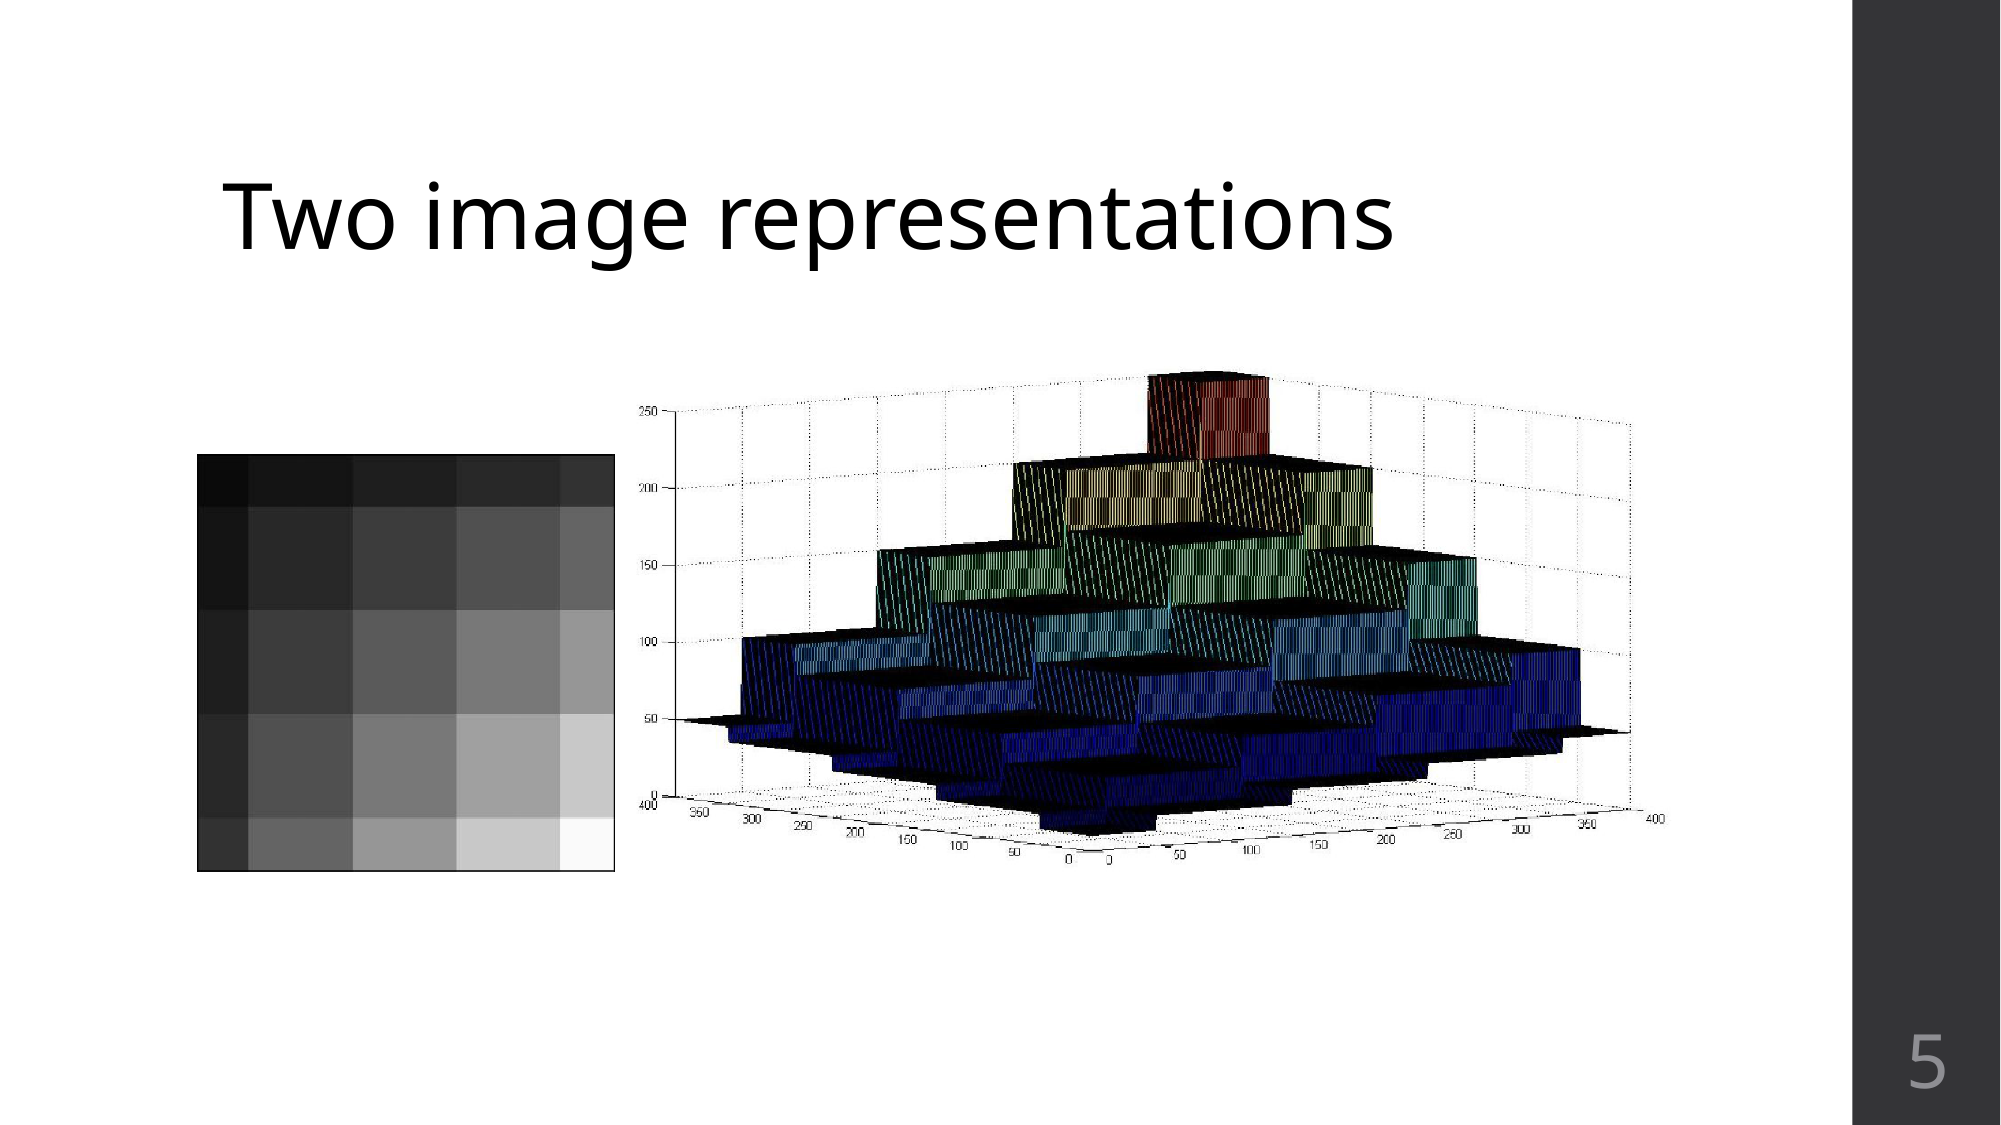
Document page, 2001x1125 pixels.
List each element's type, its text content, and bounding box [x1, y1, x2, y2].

picture [108, 322, 1757, 880]
slide_number ‹#› [1852, 1012, 2000, 1110]
title Two image representations [206, 60, 1797, 278]
